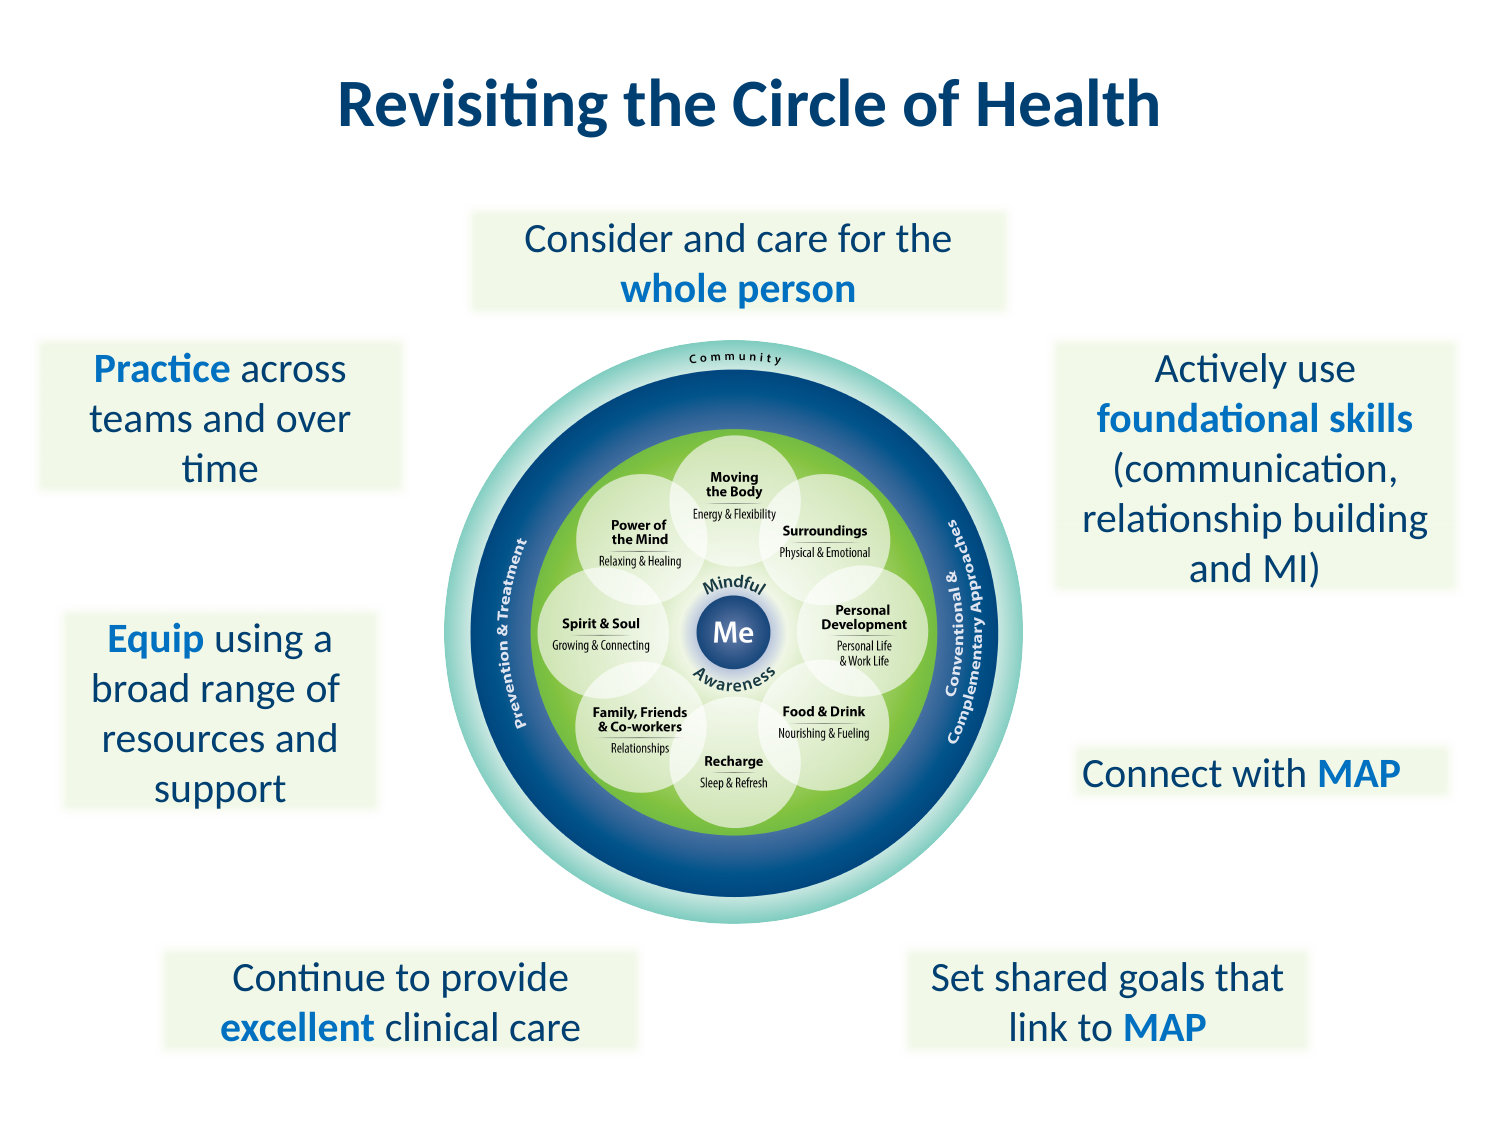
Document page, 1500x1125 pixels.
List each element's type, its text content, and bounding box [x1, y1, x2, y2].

text_box Equip using a broad range of resources and support [70, 617, 372, 804]
text_box Practice across teams and over time [44, 347, 397, 486]
picture [444, 340, 1023, 924]
text_box Connect with MAP [1081, 753, 1443, 790]
text_box Continue to provide excellent clinical care [170, 957, 632, 1044]
title Revisiting the Circle of Health [103, 59, 1397, 149]
text_box Set shared goals that link to MAP [914, 957, 1303, 1044]
text_box Actively use foundational skills (communication, relationship building and MI) [1061, 348, 1450, 585]
text_box Consider and care for the whole person [477, 217, 1001, 306]
